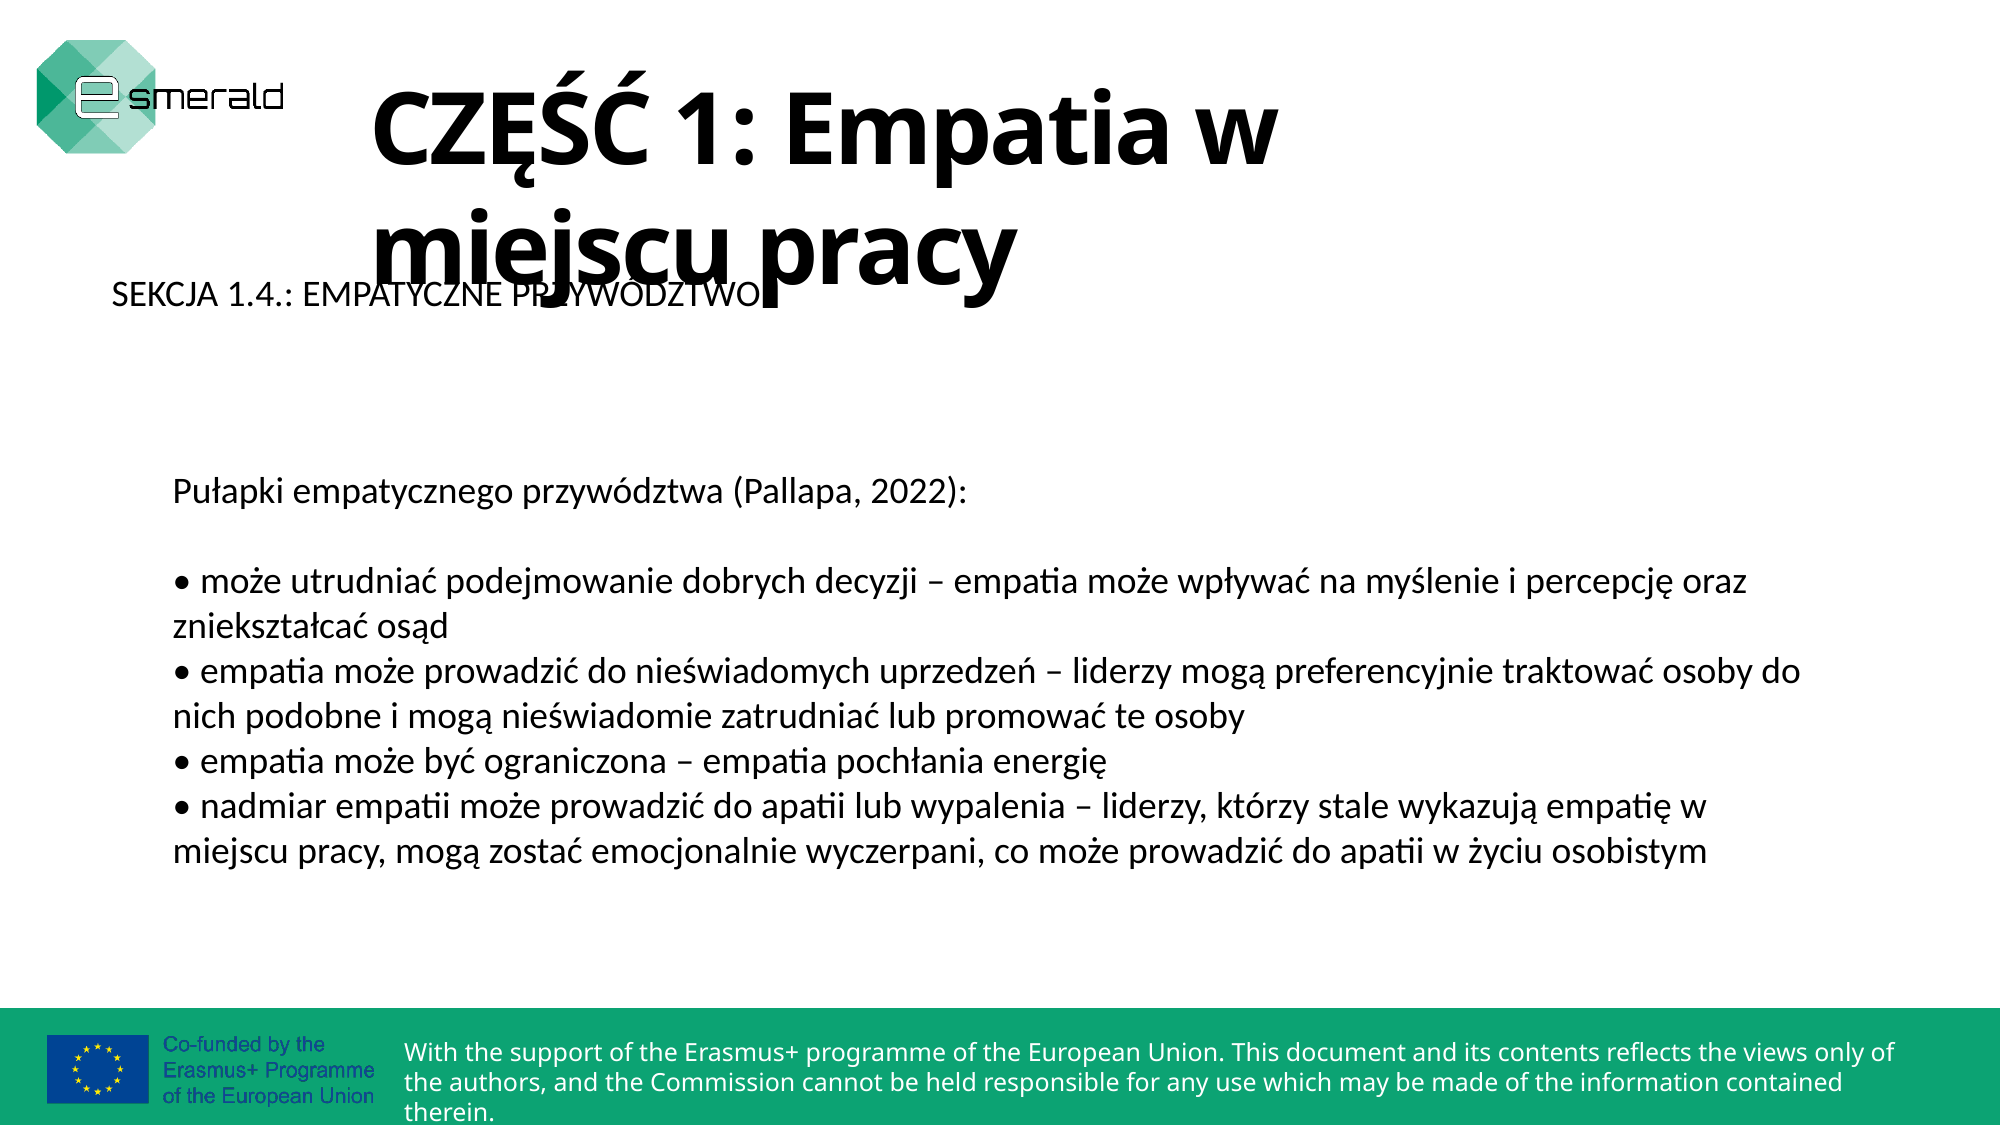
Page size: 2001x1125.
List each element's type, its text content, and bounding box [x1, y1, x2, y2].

text_box SEKCJA 1.4.: EMPATYCZNE PRZYWÓDZTWO [96, 261, 1116, 322]
text_box CZĘŚĆ 1: Empatia w miejscu pracy [367, 62, 1633, 305]
picture [15, 18, 302, 169]
picture [47, 1035, 374, 1107]
text_box Pułapki empatycznego przywództwa (Pallapa, 2022): • może utrudniać podejmowanie dobrych decyzji – empatia może wpływać na myślenie i percepcję oraz zniekształcać osąd • empatia może prowadzić do nieświadomych uprzedzeń – liderzy mogą preferencyjnie traktować osoby do nich podobne i mogą nieświadomie zatrudniać lub promować te osoby • empatia może być ograniczona – empatia pochłania energię • nadmiar empatii może prowadzić do apatii lub wypalenia – liderzy, którzy stale wykazują empatię w miejscu pracy, mogą zostać emocjonalnie wyczerpani, co może prowadzić do apatii w życiu osobistym [157, 458, 1842, 879]
